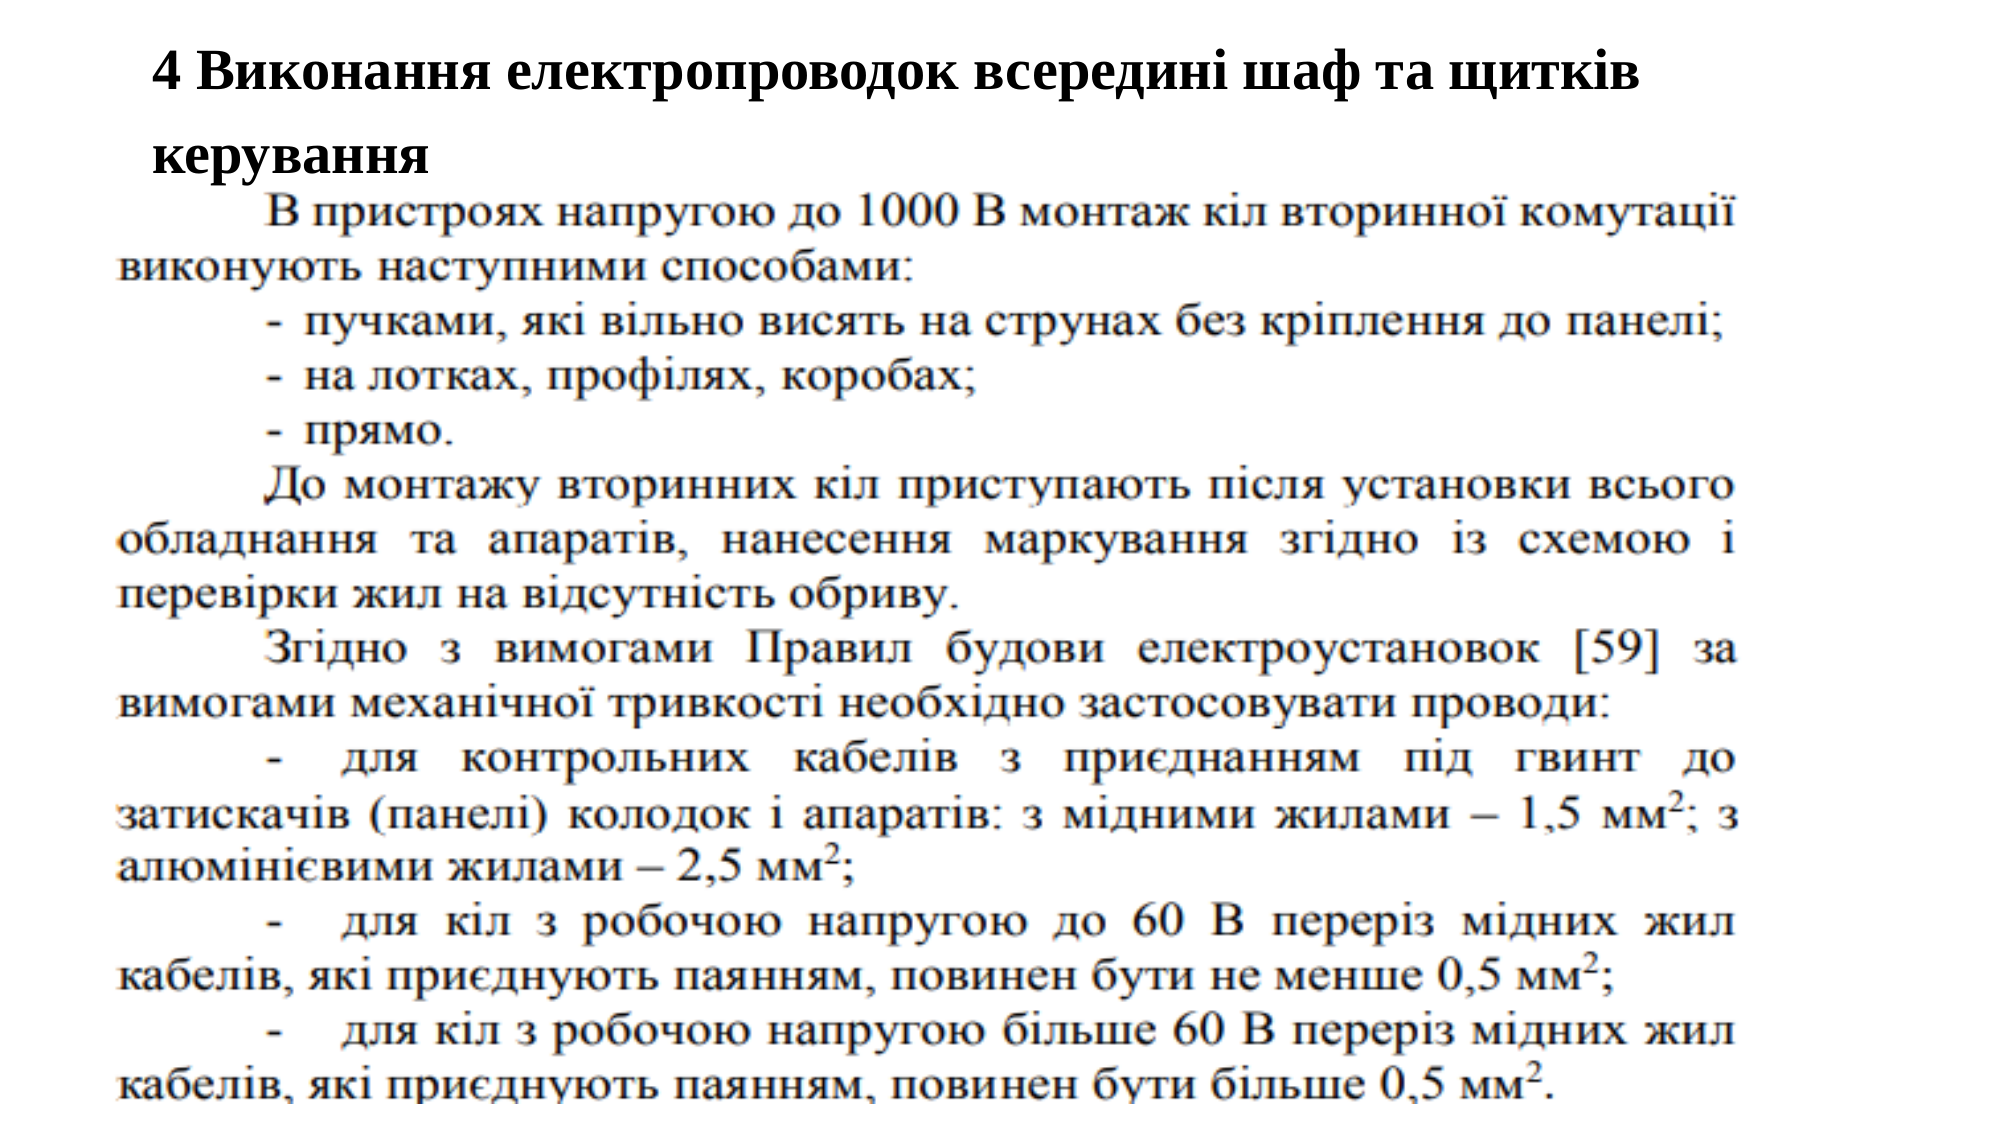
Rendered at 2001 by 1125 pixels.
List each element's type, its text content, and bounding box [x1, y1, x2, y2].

picture [99, 189, 1766, 1104]
list 4 Виконання електропроводок всередині шаф та щитків керування [137, 32, 1863, 1125]
